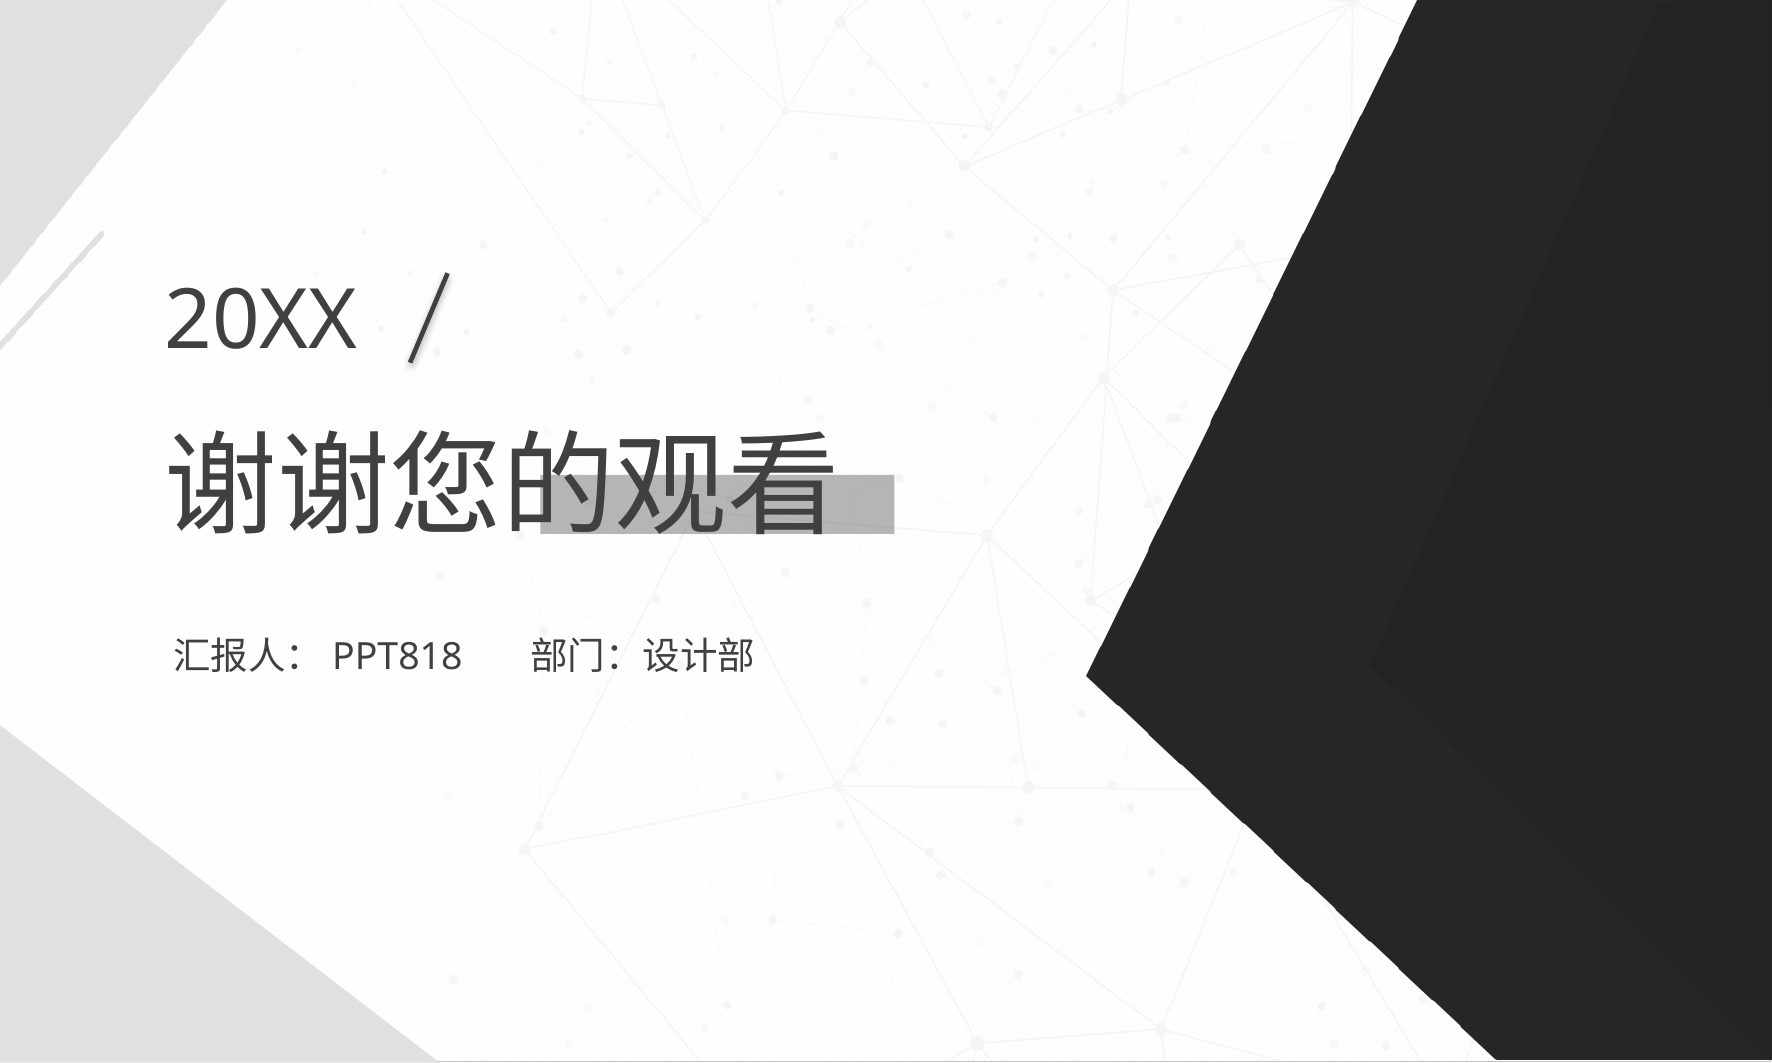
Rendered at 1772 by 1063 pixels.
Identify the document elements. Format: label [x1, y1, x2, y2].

picture [0, 0, 1772, 1063]
text_box [409, 272, 448, 363]
